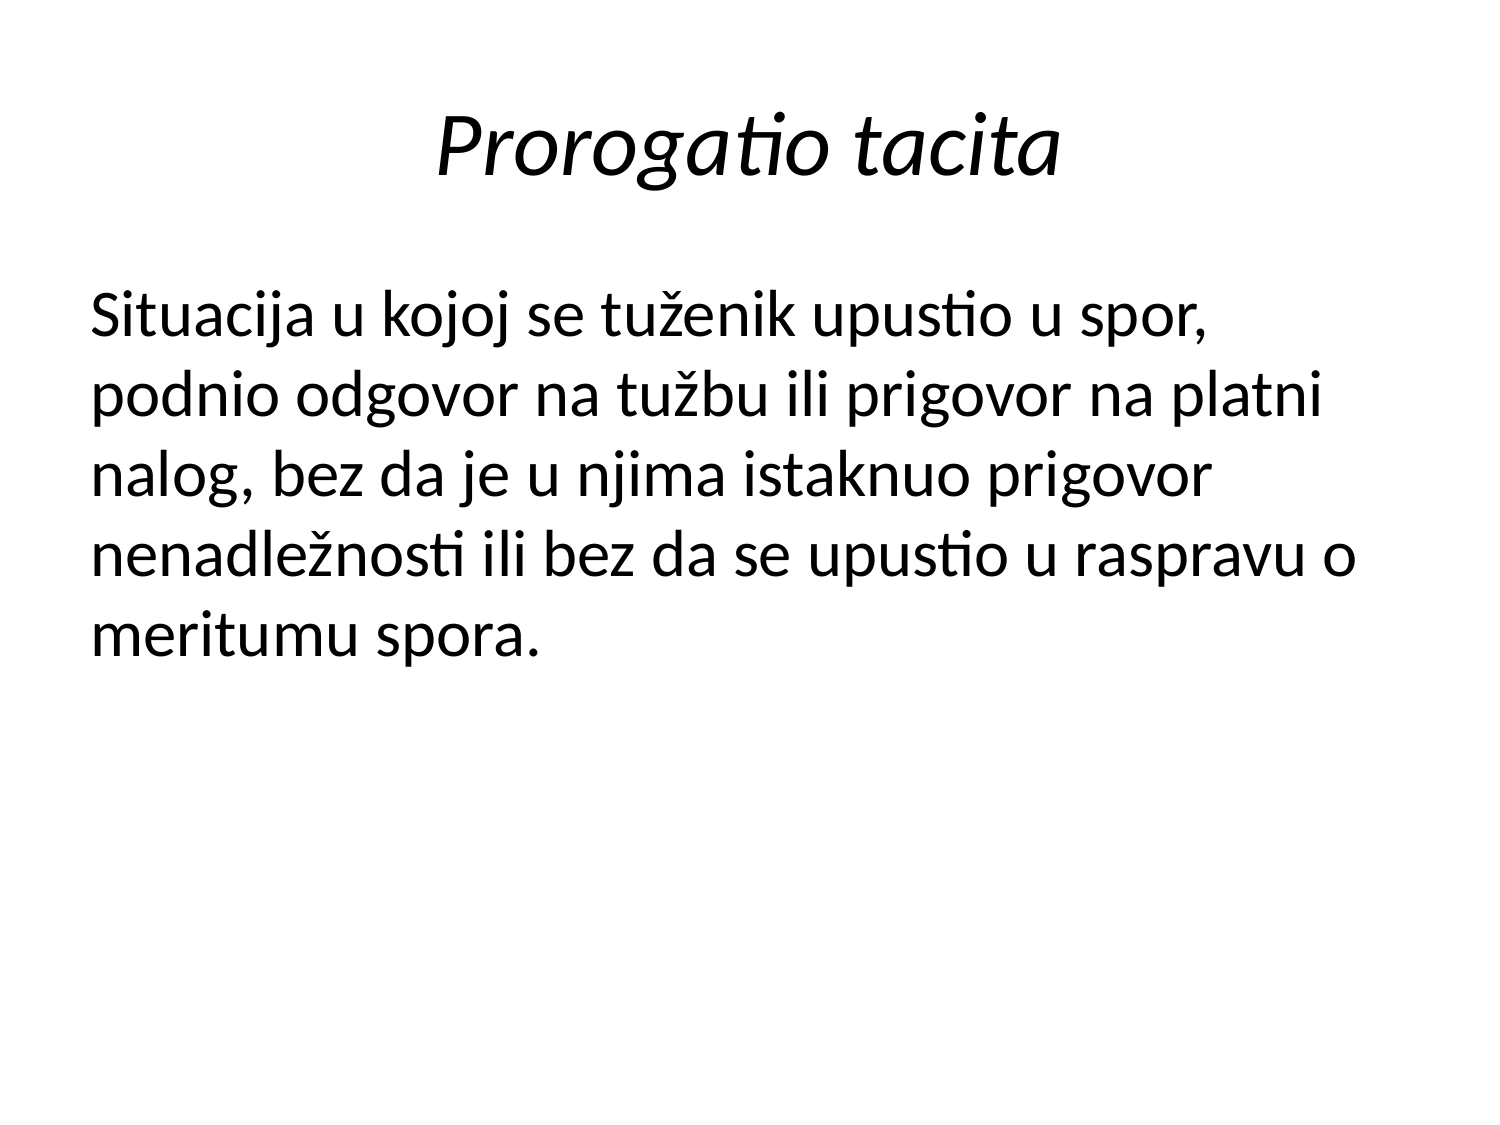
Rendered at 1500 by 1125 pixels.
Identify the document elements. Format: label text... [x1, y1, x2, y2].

title Prorogatio tacita [75, 45, 1425, 233]
list Situacija u kojoj se tuženik upustio u spor, podnio odgovor na tužbu ili prigovor na platni nalog, bez da je u njima istaknuo prigovor nenadležnosti ili bez da se upustio u raspravu o meritumu spora. [75, 262, 1425, 1005]
